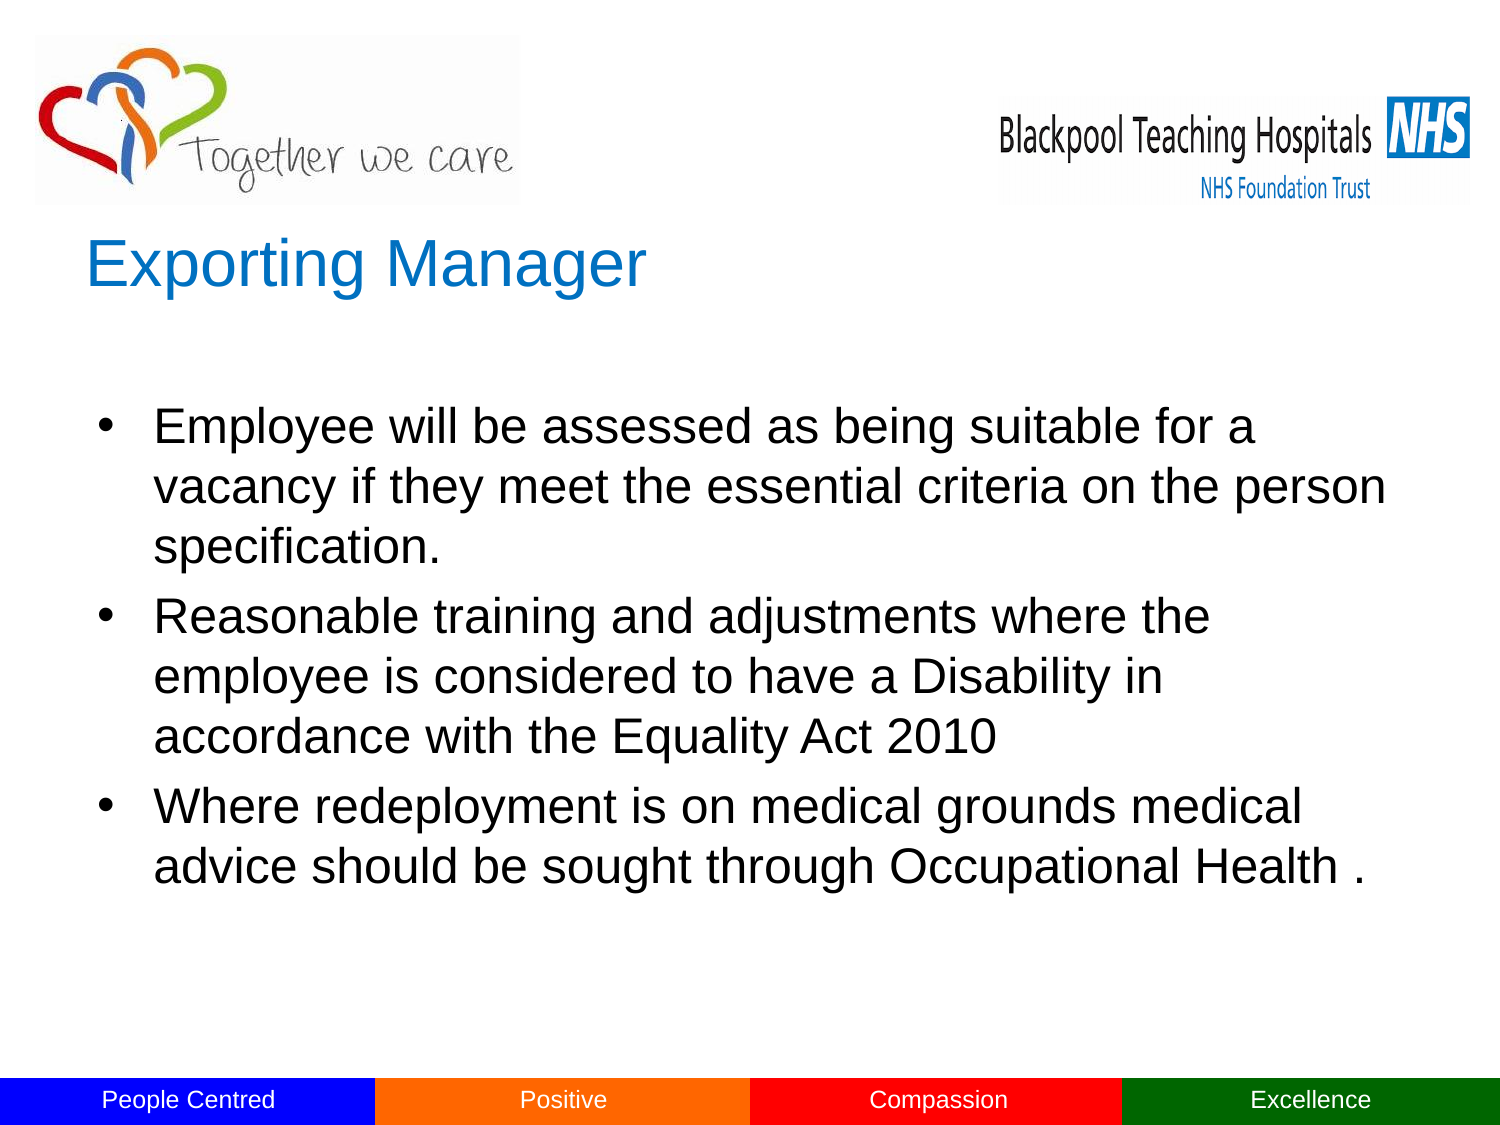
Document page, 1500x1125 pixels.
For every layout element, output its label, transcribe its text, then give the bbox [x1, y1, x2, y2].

text_box Excellence [1122, 1078, 1500, 1125]
picture [34, 34, 657, 205]
text_box People Centred [0, 1078, 375, 1125]
title Exporting Manager [70, 204, 1421, 315]
list Employee will be assessed as being suitable for a vacancy if they meet the essential criteria on the person specification. Reasonable training and adjustments where the employee is considered to have a Disability in accordance with the Equality Act 2010 Where redeployment is on medical grounds medical advice should be sought through Occupational Health . [81, 316, 1433, 985]
picture [997, 96, 1470, 205]
text_box Positive [375, 1078, 750, 1125]
text_box Compassion [750, 1078, 1122, 1125]
